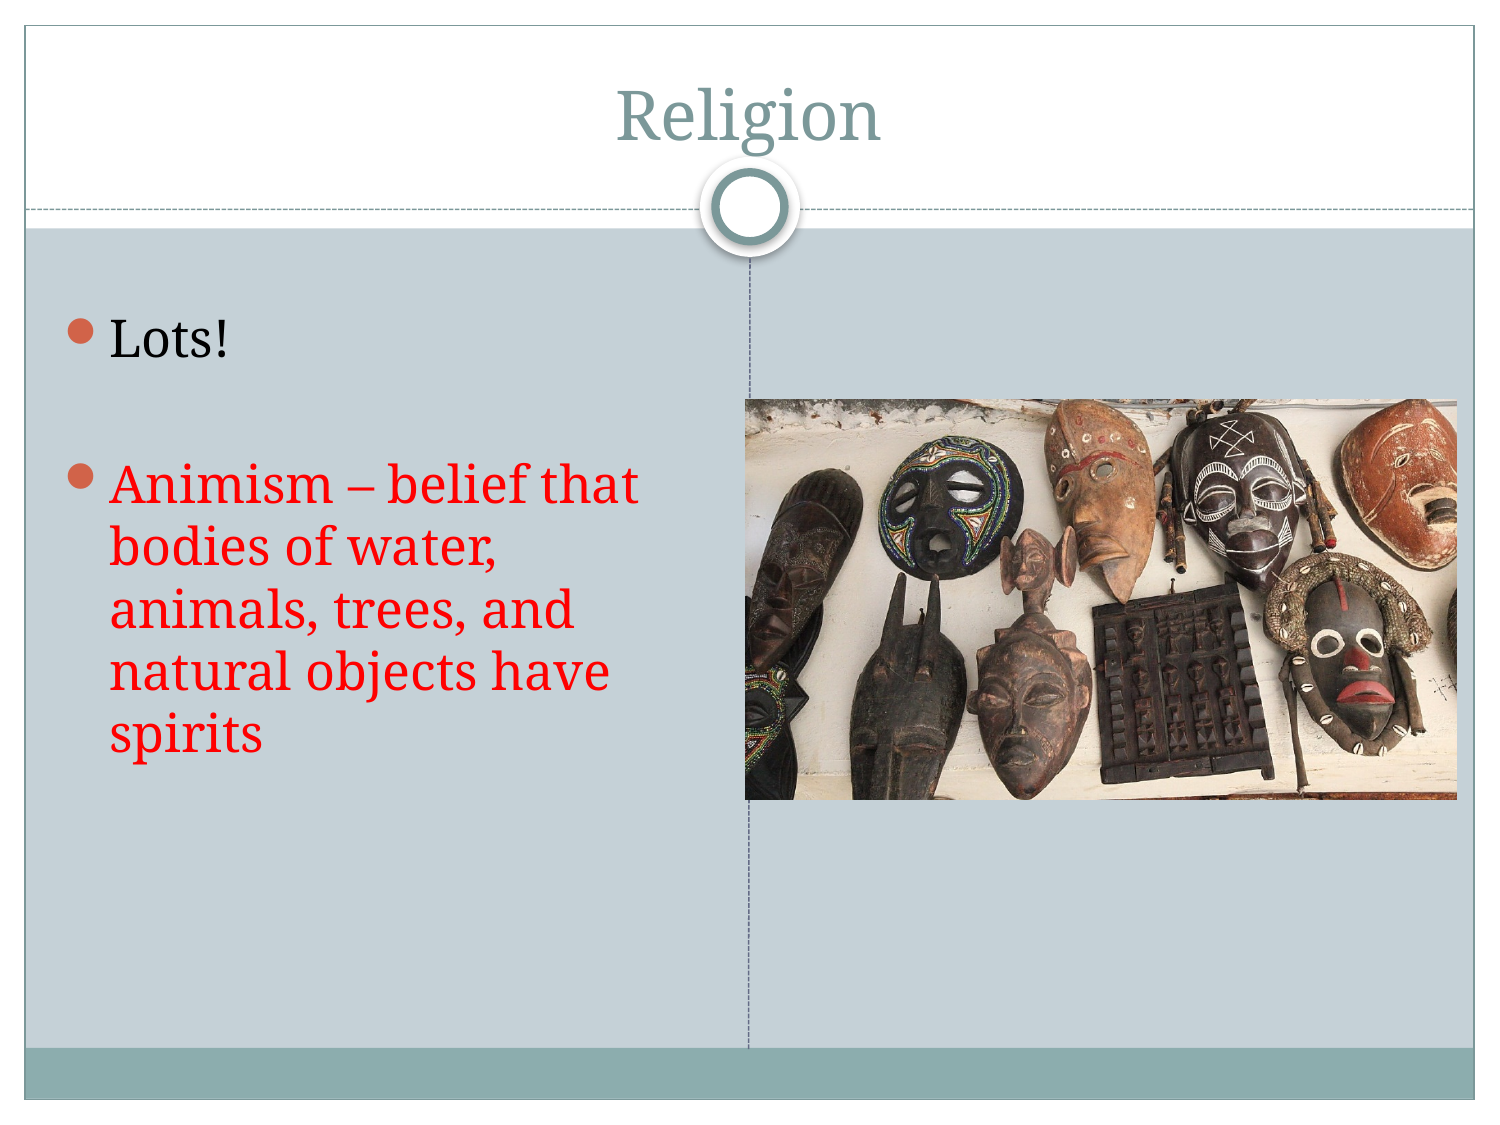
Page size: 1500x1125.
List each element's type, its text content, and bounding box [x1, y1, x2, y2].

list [745, 399, 1457, 801]
title Religion [49, 37, 1450, 162]
list Lots! Animism – belief that bodies of water, animals, trees, and natural objects have spirits [49, 224, 712, 993]
